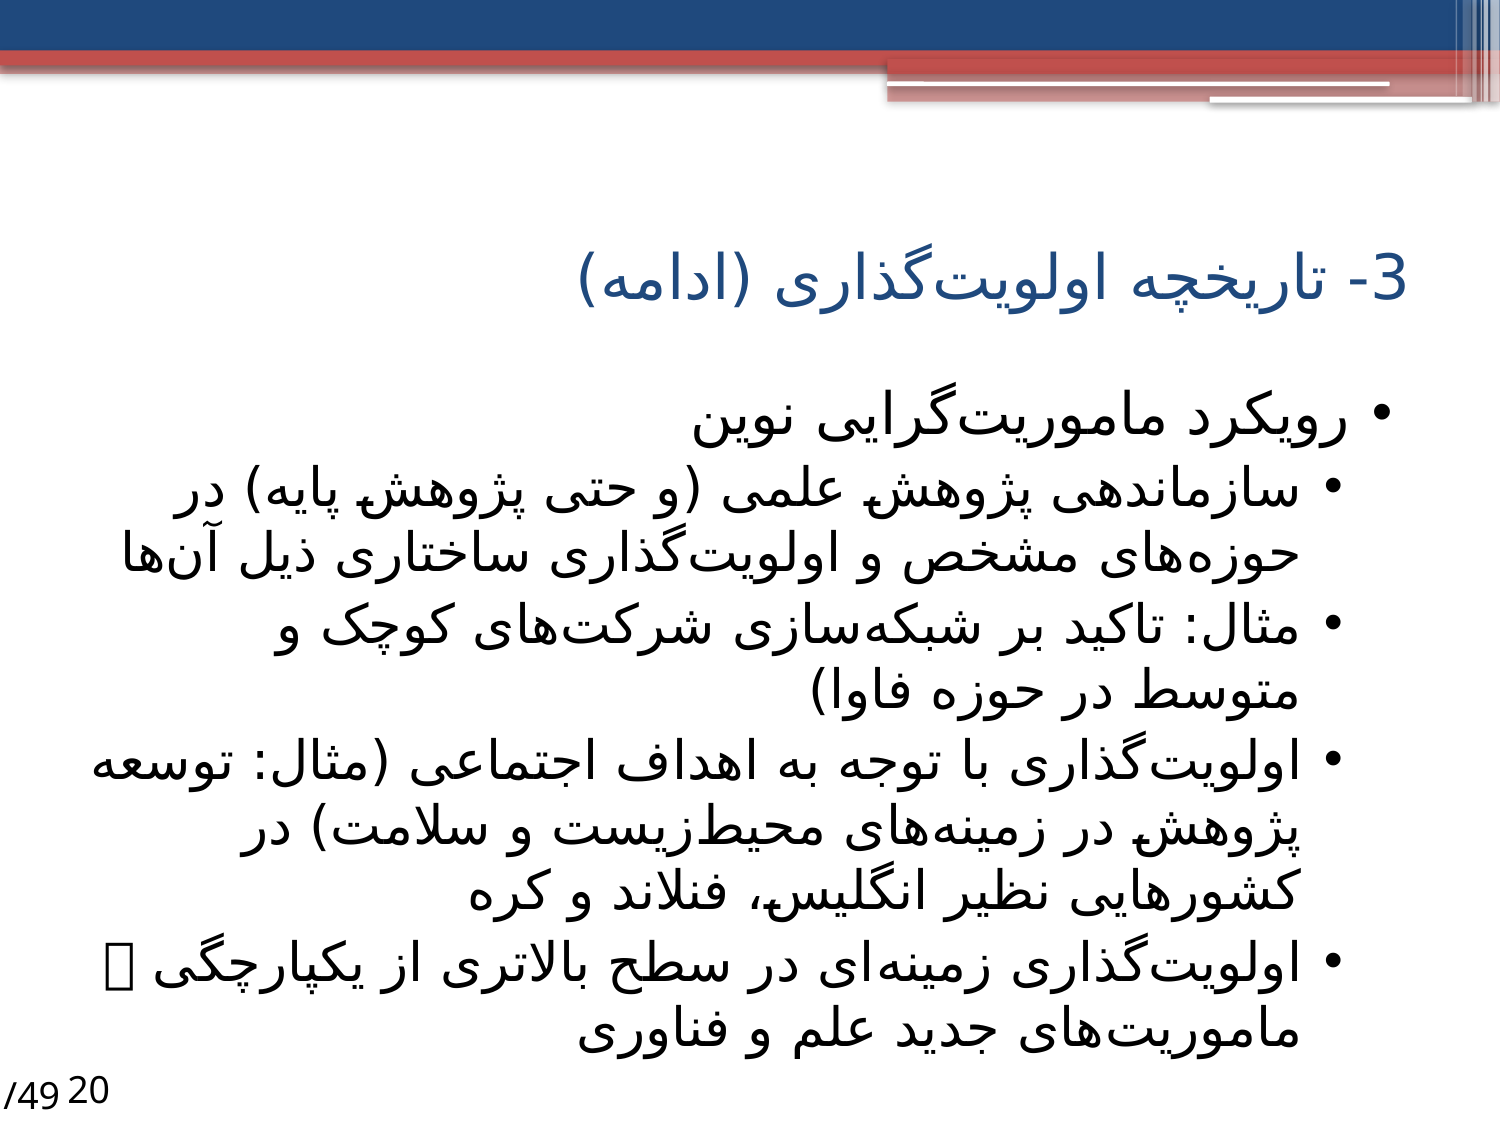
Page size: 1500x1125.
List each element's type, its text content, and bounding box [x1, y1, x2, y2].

title 3- تاریخچه اولویت‌گذاری (ادامه) [75, 187, 1425, 363]
footer /49 [0, 1064, 75, 1125]
slide_number 20 [75, 1065, 125, 1125]
list رویکرد ماموریت‌گرایی نوین سازماندهی پژوهش علمی (و حتی پژوهش پایه) در حوزه‌های مشخص و اولویت‌گذاری ساختاری ذیل آن‌ها مثال: تاکید بر شبکه‌سازی شرکت‌های کوچک و متوسط در حوزه فاوا) اولویت‌گذاری با توجه به اهداف اجتماعی (مثال: توسعه پژوهش در زمینه‌های محیط‌زیست و سلامت) در کشورهایی نظیر انگلیس، فنلاند و کره اولویت‌‌گذاری زمینه‌ای در سطح بالاتری از یکپارچگی  ماموریت‌های جدید علم و فناوری [75, 368, 1425, 1079]
